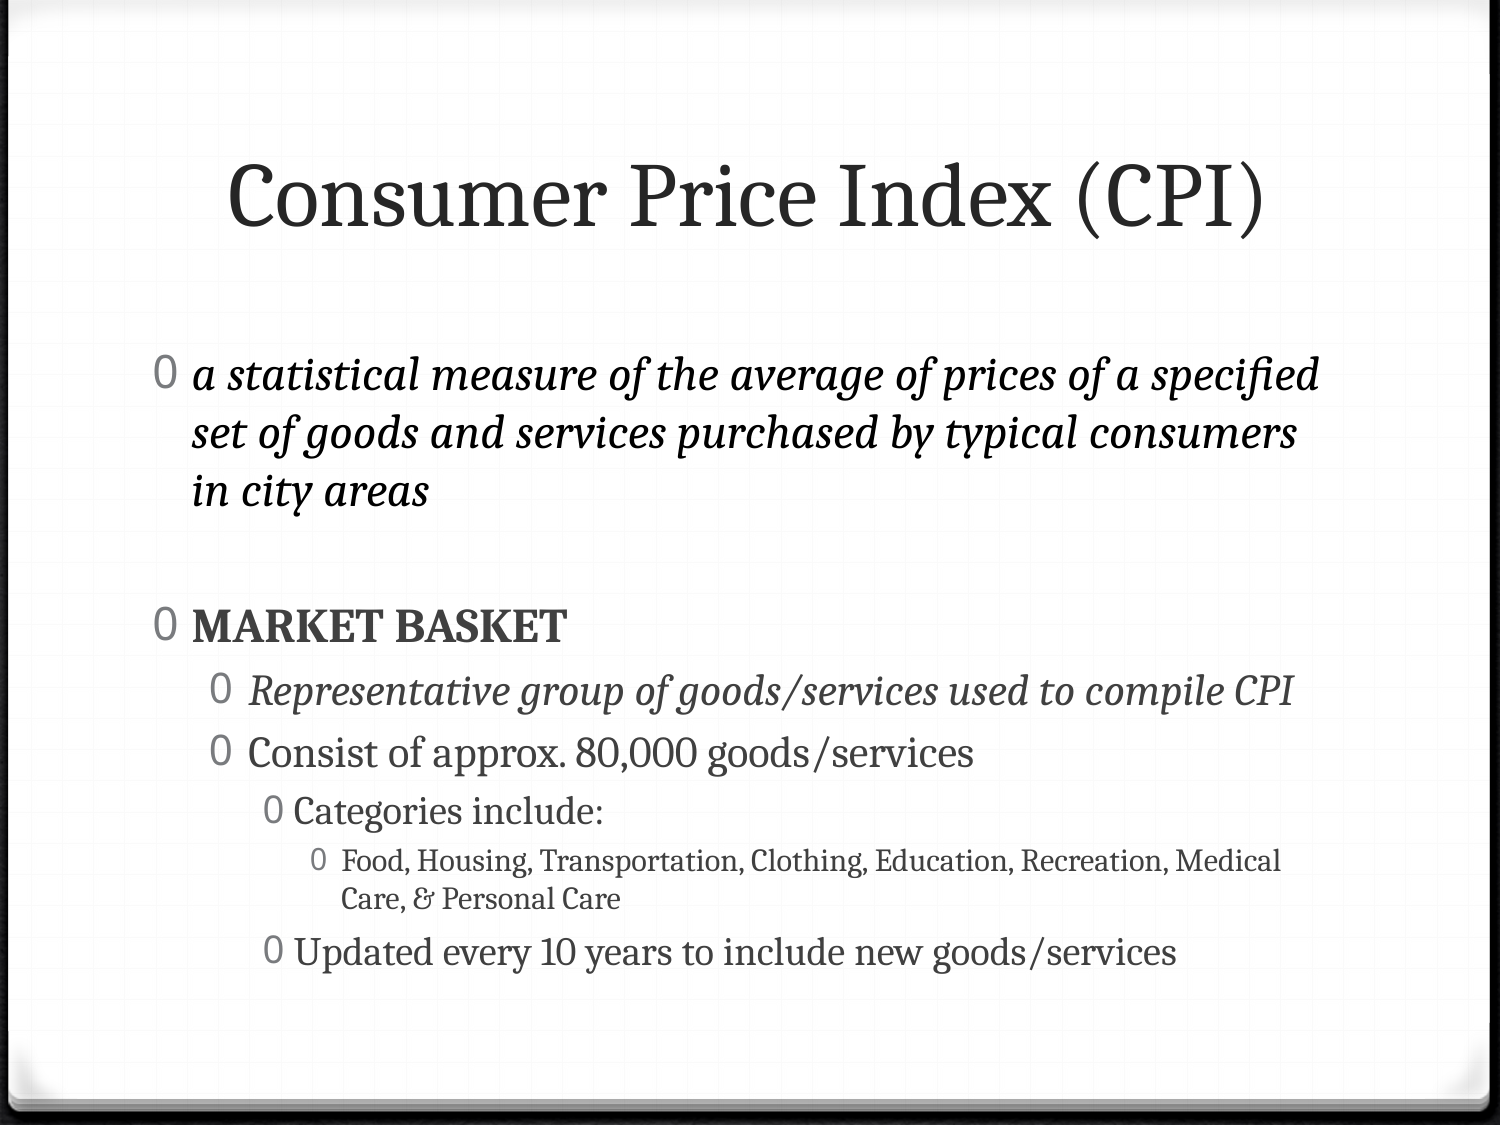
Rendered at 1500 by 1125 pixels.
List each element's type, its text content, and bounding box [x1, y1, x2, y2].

picture [0, 0, 1500, 1125]
title Consumer Price Index (CPI) [90, 71, 1410, 309]
list a statistical measure of the average of prices of a specified set of goods and services purchased by typical consumers in city areas MARKET BASKET Representative group of goods/services used to compile CPI Consist of approx. 80,000 goods/services Categories include: Food, Housing, Transportation, Clothing, Education, Recreation, Medical Care, & Personal Care Updated every 10 years to include new goods/services [137, 334, 1363, 983]
